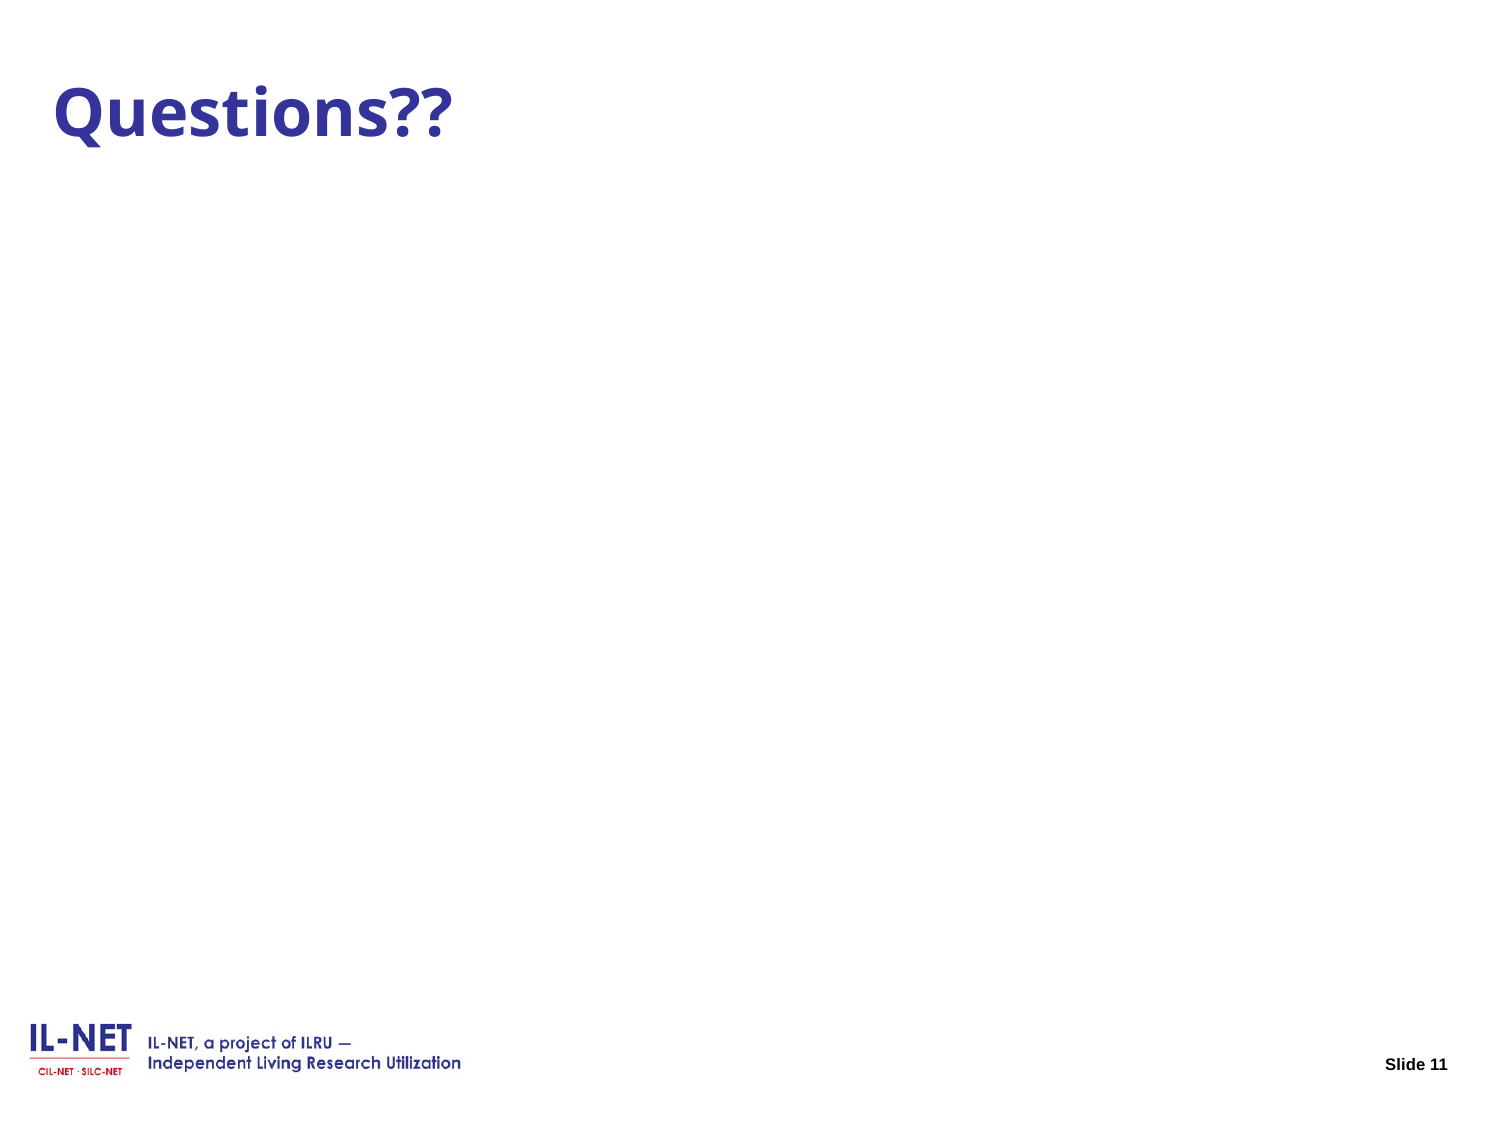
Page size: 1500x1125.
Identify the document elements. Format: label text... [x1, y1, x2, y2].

title Questions?? [37, 45, 1300, 175]
picture [12, 1005, 478, 1092]
